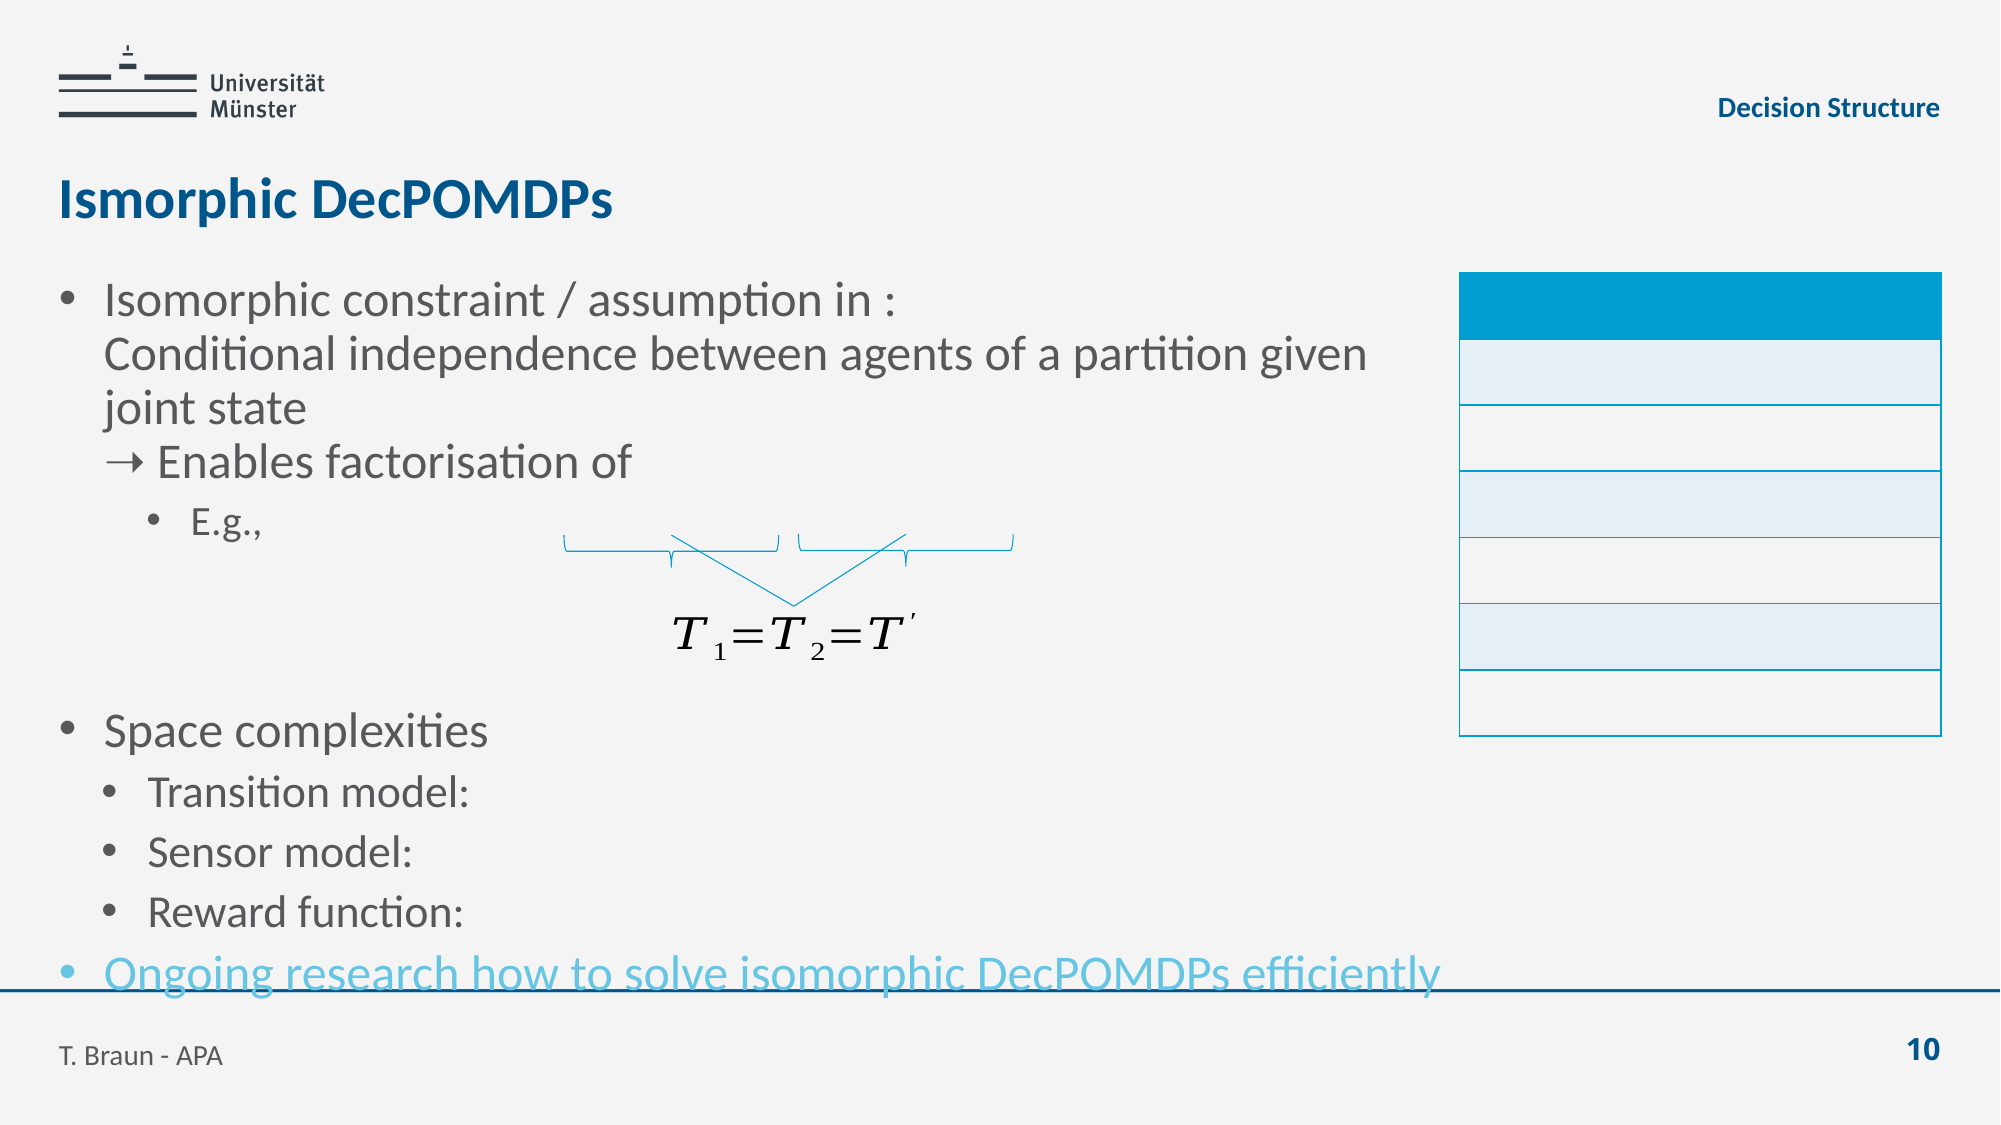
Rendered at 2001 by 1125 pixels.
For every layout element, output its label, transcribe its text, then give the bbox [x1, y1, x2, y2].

text_box [797, 534, 903, 551]
slide_number 10 [1822, 1012, 1941, 1072]
title Ismorphic DecPOMDPs [58, 148, 1941, 243]
text_box [674, 535, 780, 552]
picture [57, 43, 326, 119]
text_box [883, 534, 1014, 567]
footer T. Braun - APA [58, 1012, 1440, 1072]
text_box [563, 535, 697, 568]
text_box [671, 567, 793, 607]
slide_number Decision Structure [589, 63, 1941, 123]
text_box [793, 566, 906, 607]
